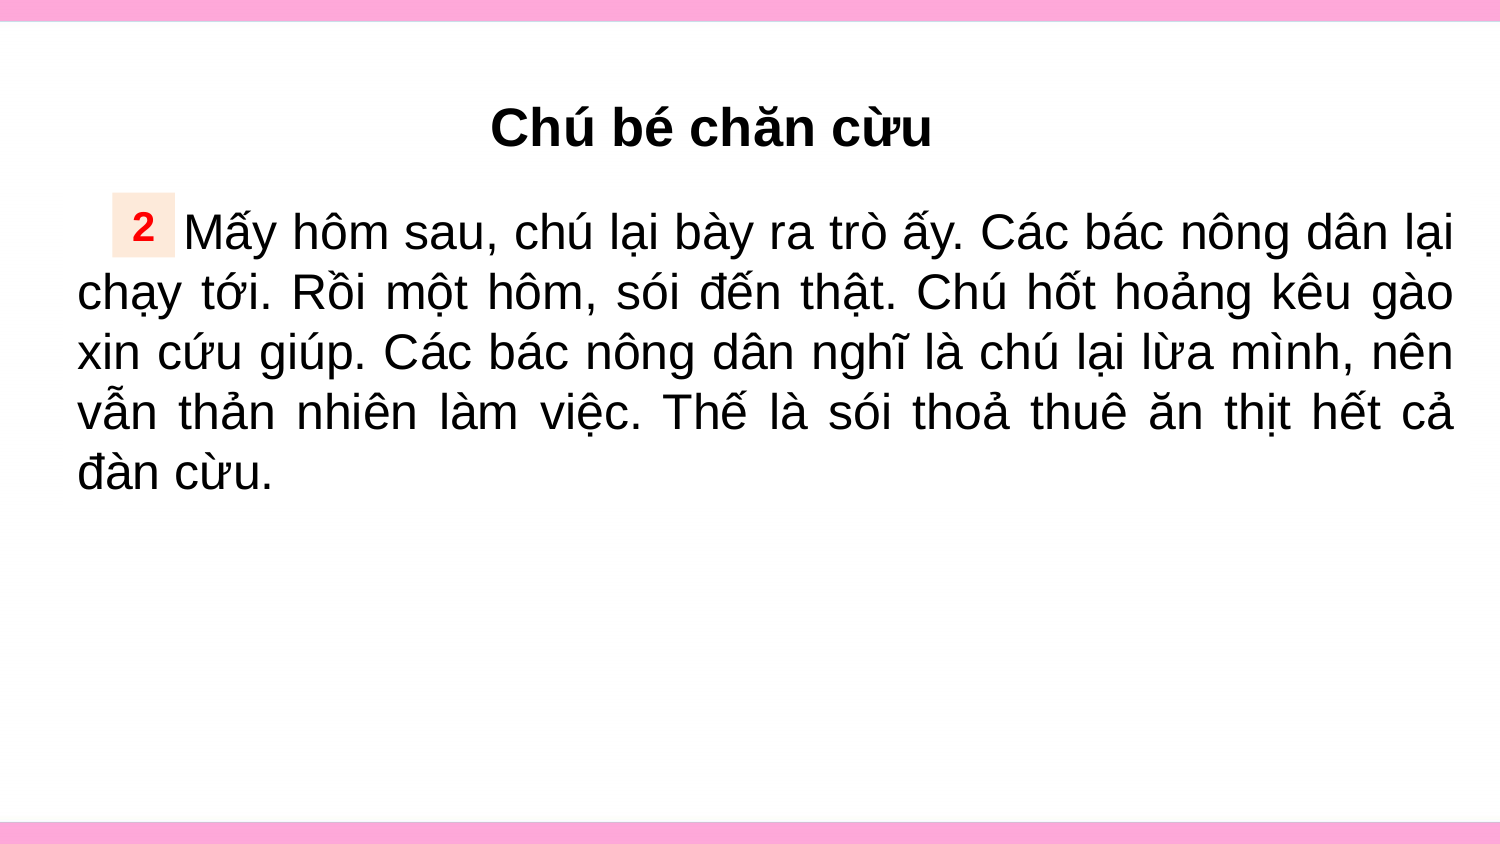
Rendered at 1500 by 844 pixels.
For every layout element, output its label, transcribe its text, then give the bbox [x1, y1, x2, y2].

text_box 2 [112, 192, 175, 258]
picture [0, 0, 1500, 844]
text_box Chú bé chăn cừu [224, 84, 1201, 165]
text_box Mấy hôm sau, chú lại bày ra trò ấy. Các bác nông dân lại chạy tới. Rồi một hôm, sói đến thật. Chú hốt hoảng kêu gào xin cứu giúp. Các bác nông dân nghĩ là chú lại lừa mình, nên vẫn thản nhiên làm việc. Thế là sói thoả thuê ăn thịt hết cả đàn cừu. [62, 191, 1471, 507]
